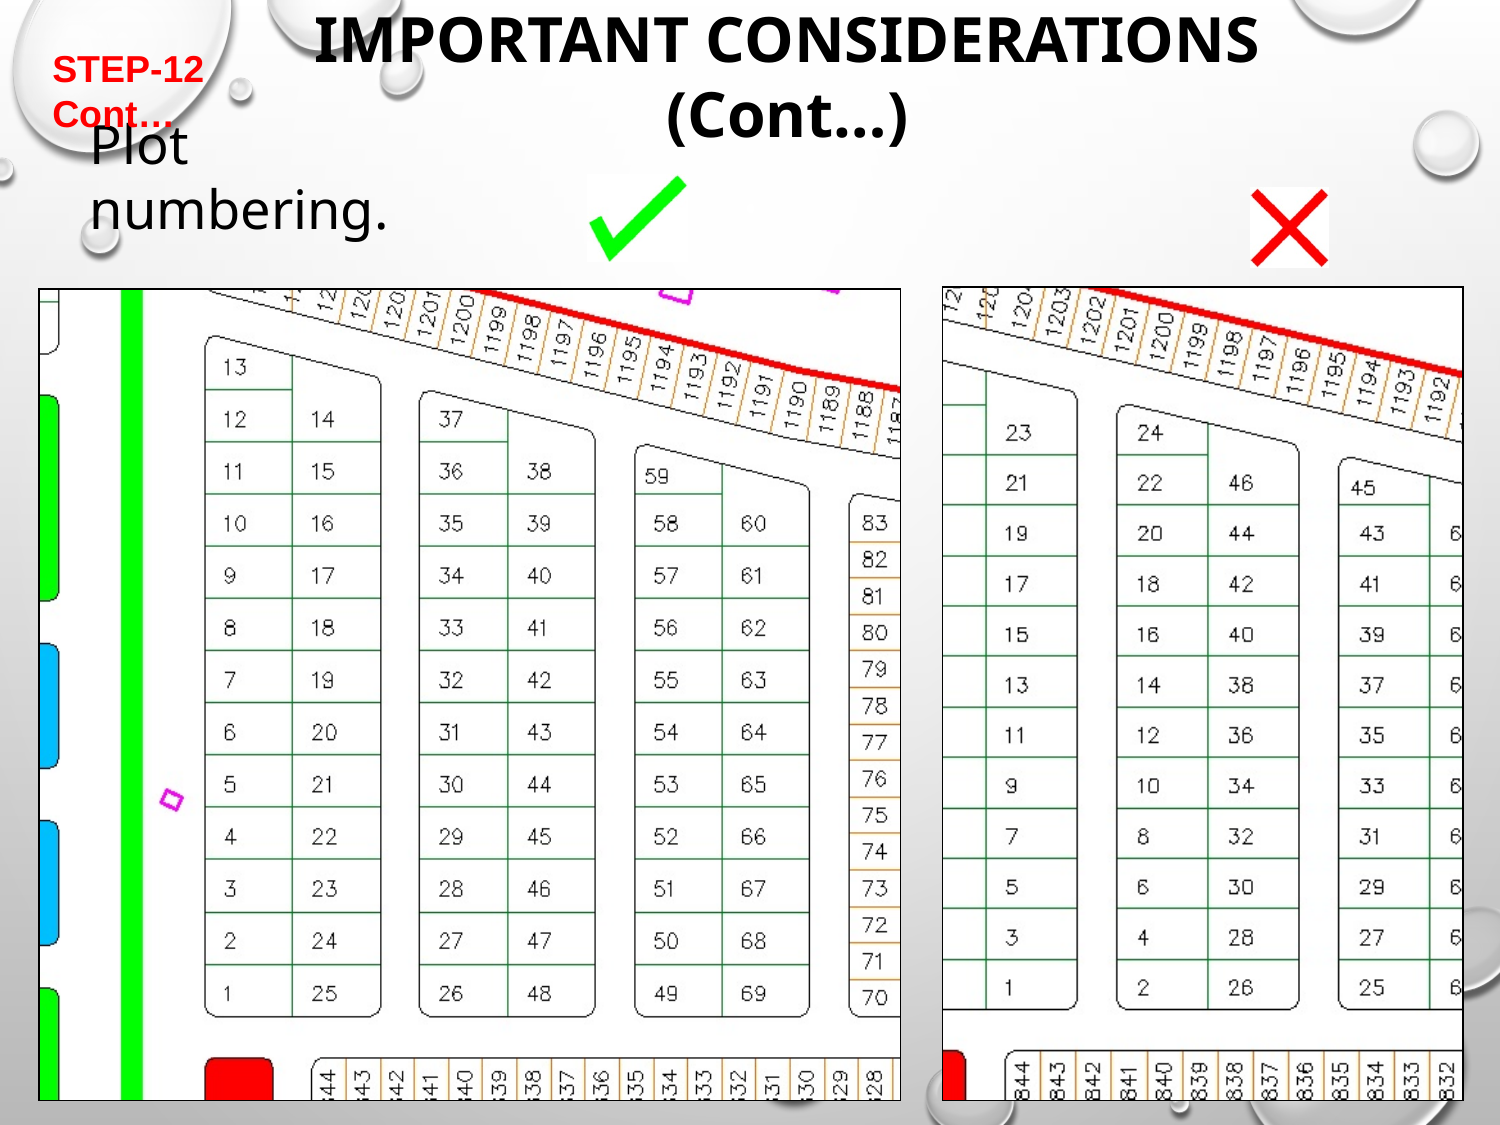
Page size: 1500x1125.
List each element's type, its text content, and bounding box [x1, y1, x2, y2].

text_box Plot numbering. [74, 153, 513, 225]
picture [0, 0, 1500, 1125]
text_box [37, 24, 1338, 144]
